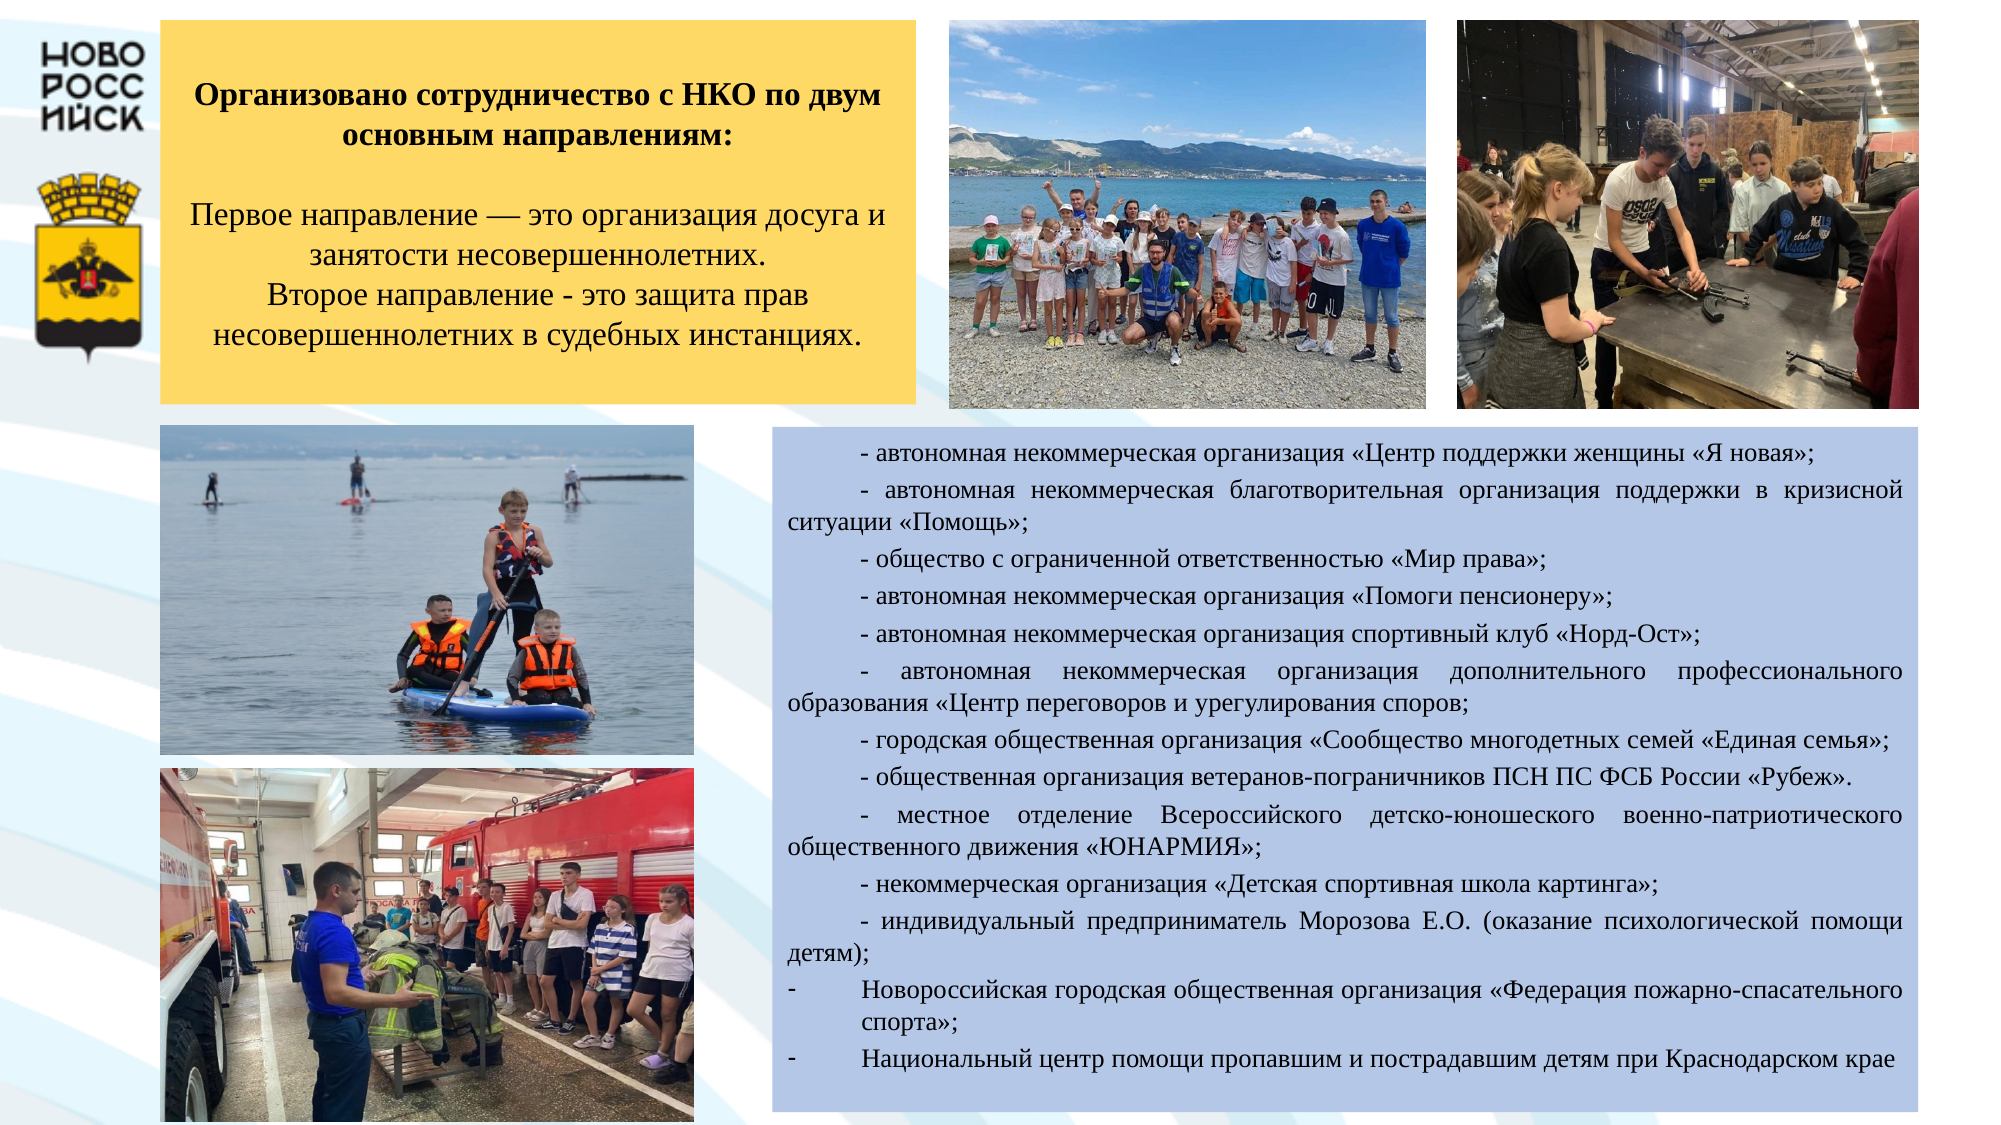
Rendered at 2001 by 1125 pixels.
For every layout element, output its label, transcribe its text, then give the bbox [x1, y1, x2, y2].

text_box - автономная некоммерческая организация «Центр поддержки женщины «Я новая»; - автономная некоммерческая благотворительная организация поддержки в кризисной ситуации «Помощь»; - общество с ограниченной ответственностью «Мир права»; - автономная некоммерческая организация «Помоги пенсионеру»; - автономная некоммерческая организация спортивный клуб «Норд-Ост»; - автономная некоммерческая организация дополнительного профессионального образования «Центр переговоров и урегулирования споров; - городская общественная организация «Сообщество многодетных семей «Единая семья»; - общественная организация ветеранов-пограничников ПСН ПС ФСБ России «Рубеж». - местное отделение Всероссийского детско-юношеского военно-патриотического общественного движения «ЮНАРМИЯ»; - некоммерческая организация «Детская спортивная школа картинга»; - индивидуальный предприниматель Морозова Е.О. (оказание психологической помощи детям); Новороссийская городская общественная организация «Федерация пожарно-спасательного спорта»; Национальный центр помощи пропавшим и пострадавшим детям при Краснодарском крае [772, 426, 1919, 1113]
picture [0, 0, 2001, 1125]
text_box Организовано сотрудничество с НКО по двум основным направлениям: Первое направление — это организация досуга и занятости несовершеннолетних. Второе направление - это защита прав несовершеннолетних в судебных инстанциях. [160, 20, 916, 405]
